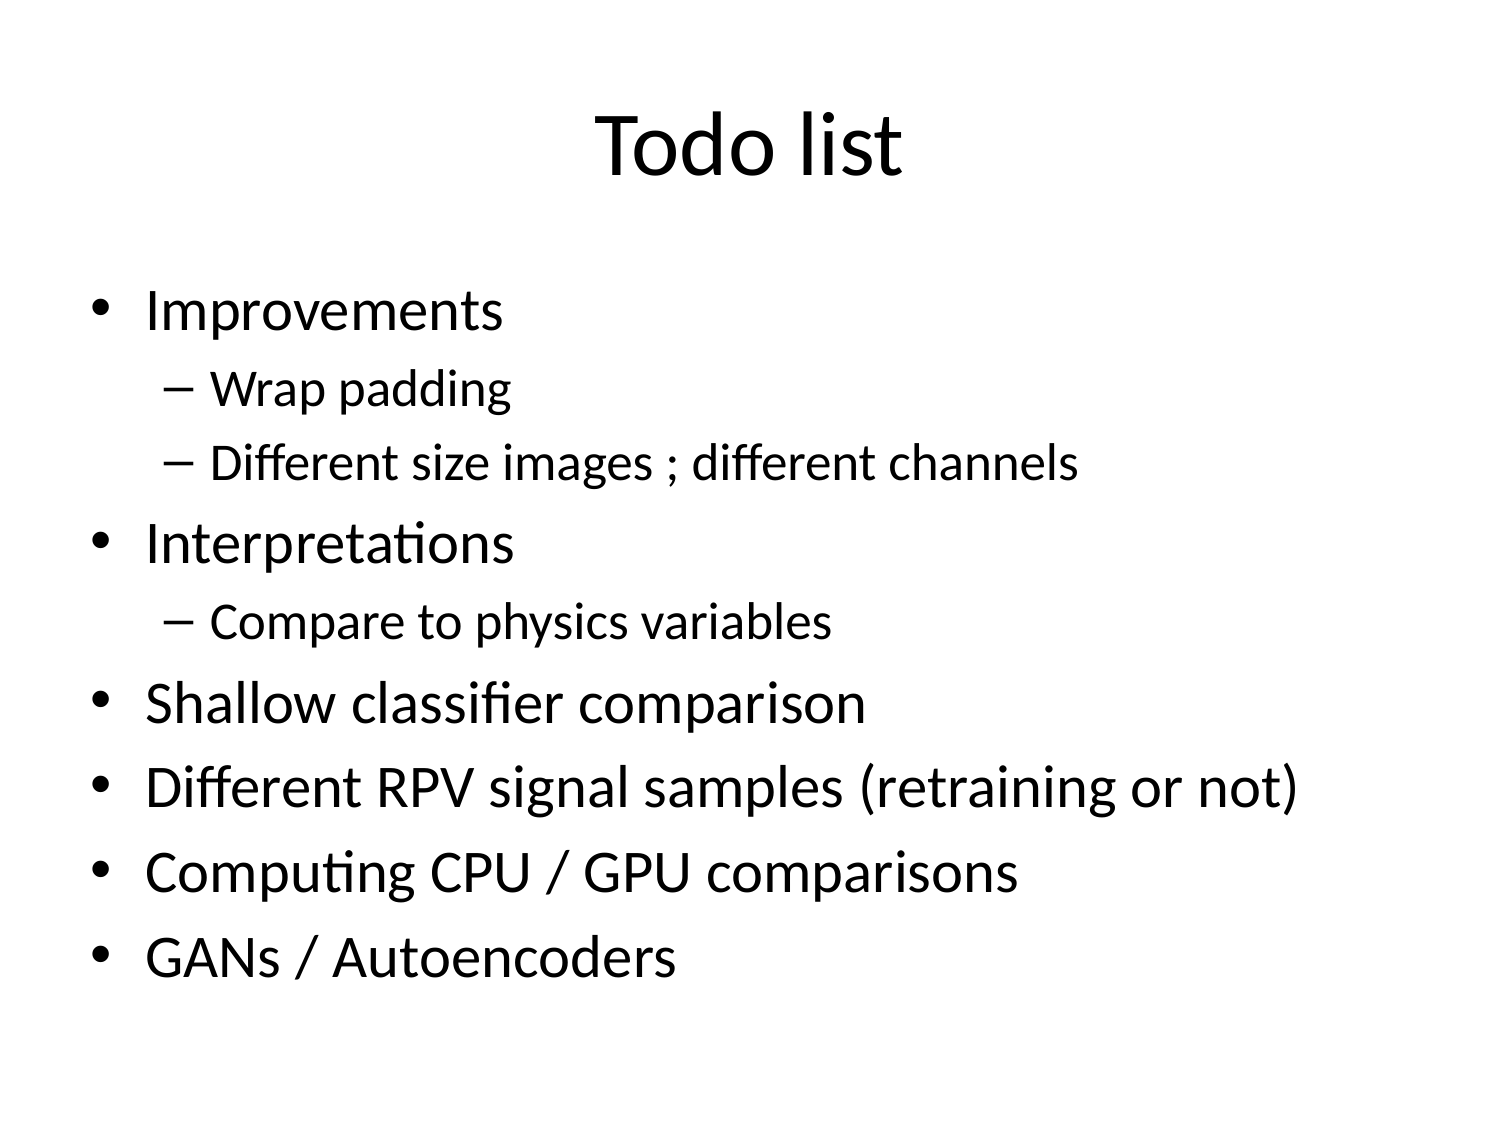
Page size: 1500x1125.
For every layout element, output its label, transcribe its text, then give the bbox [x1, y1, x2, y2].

title Todo list [75, 45, 1425, 233]
list Improvements Wrap padding Different size images ; different channels Interpretations Compare to physics variables Shallow classifier comparison Different RPV signal samples (retraining or not) Computing CPU / GPU comparisons GANs / Autoencoders [75, 262, 1425, 1005]
